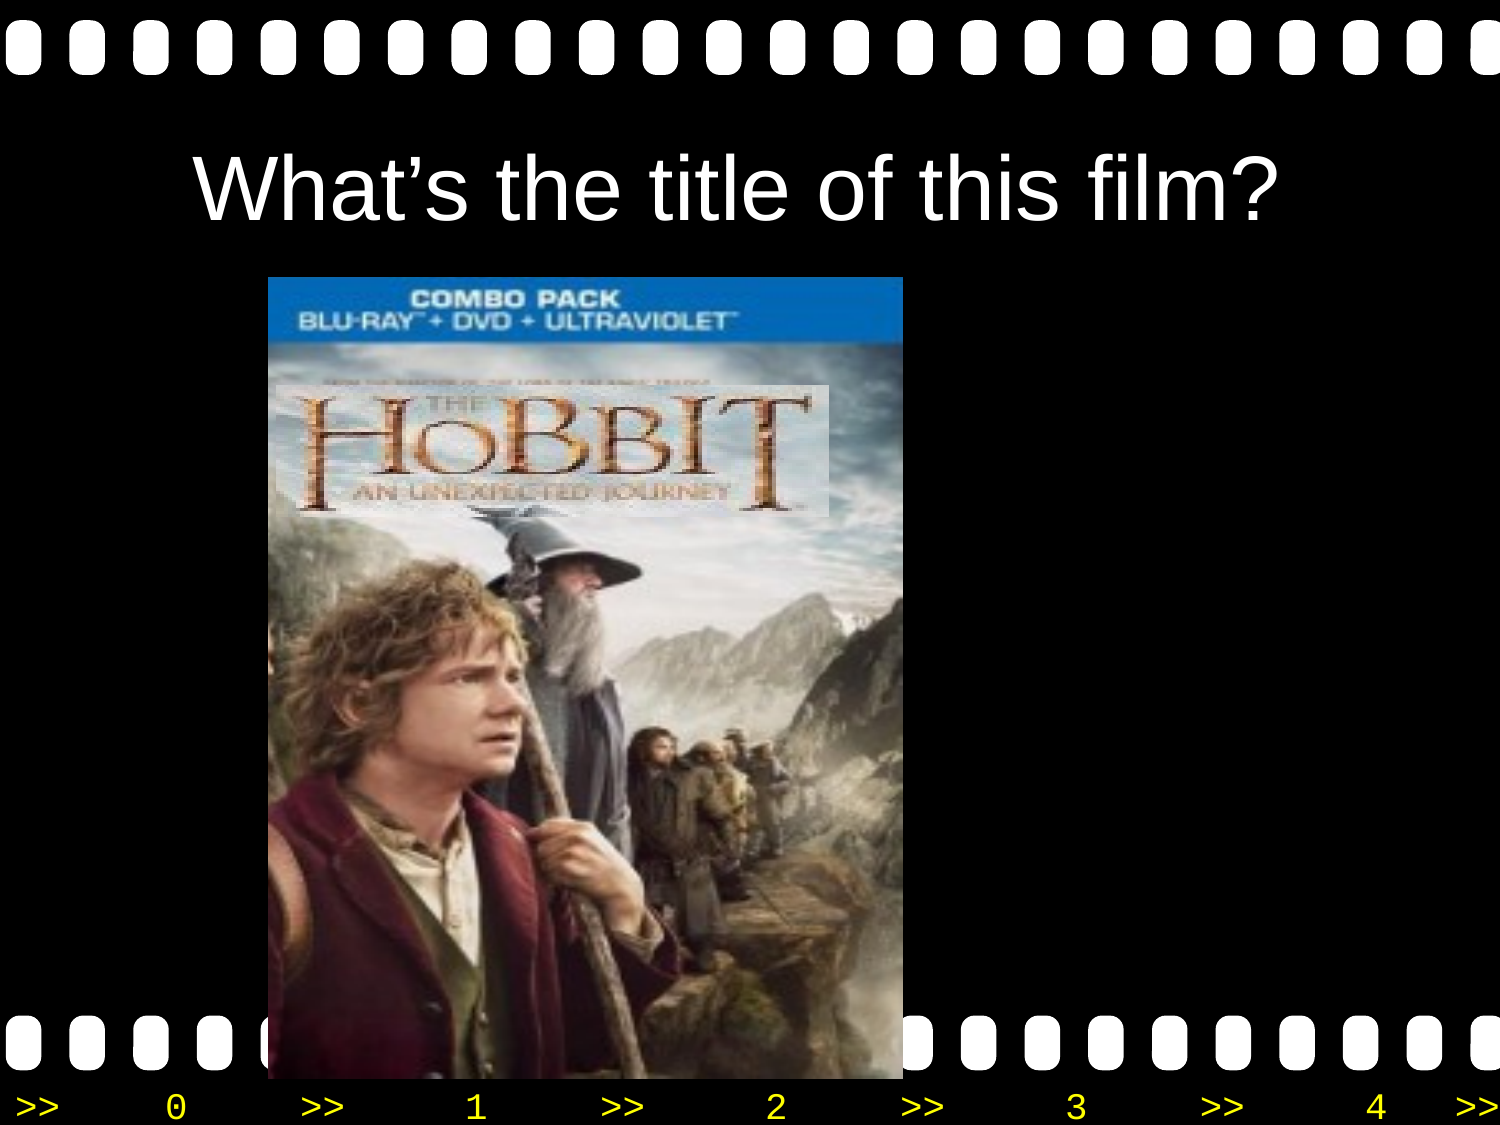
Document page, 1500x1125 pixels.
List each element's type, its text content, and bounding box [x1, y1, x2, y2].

picture [268, 277, 903, 1079]
title What’s the title of this film? [74, 89, 1426, 278]
